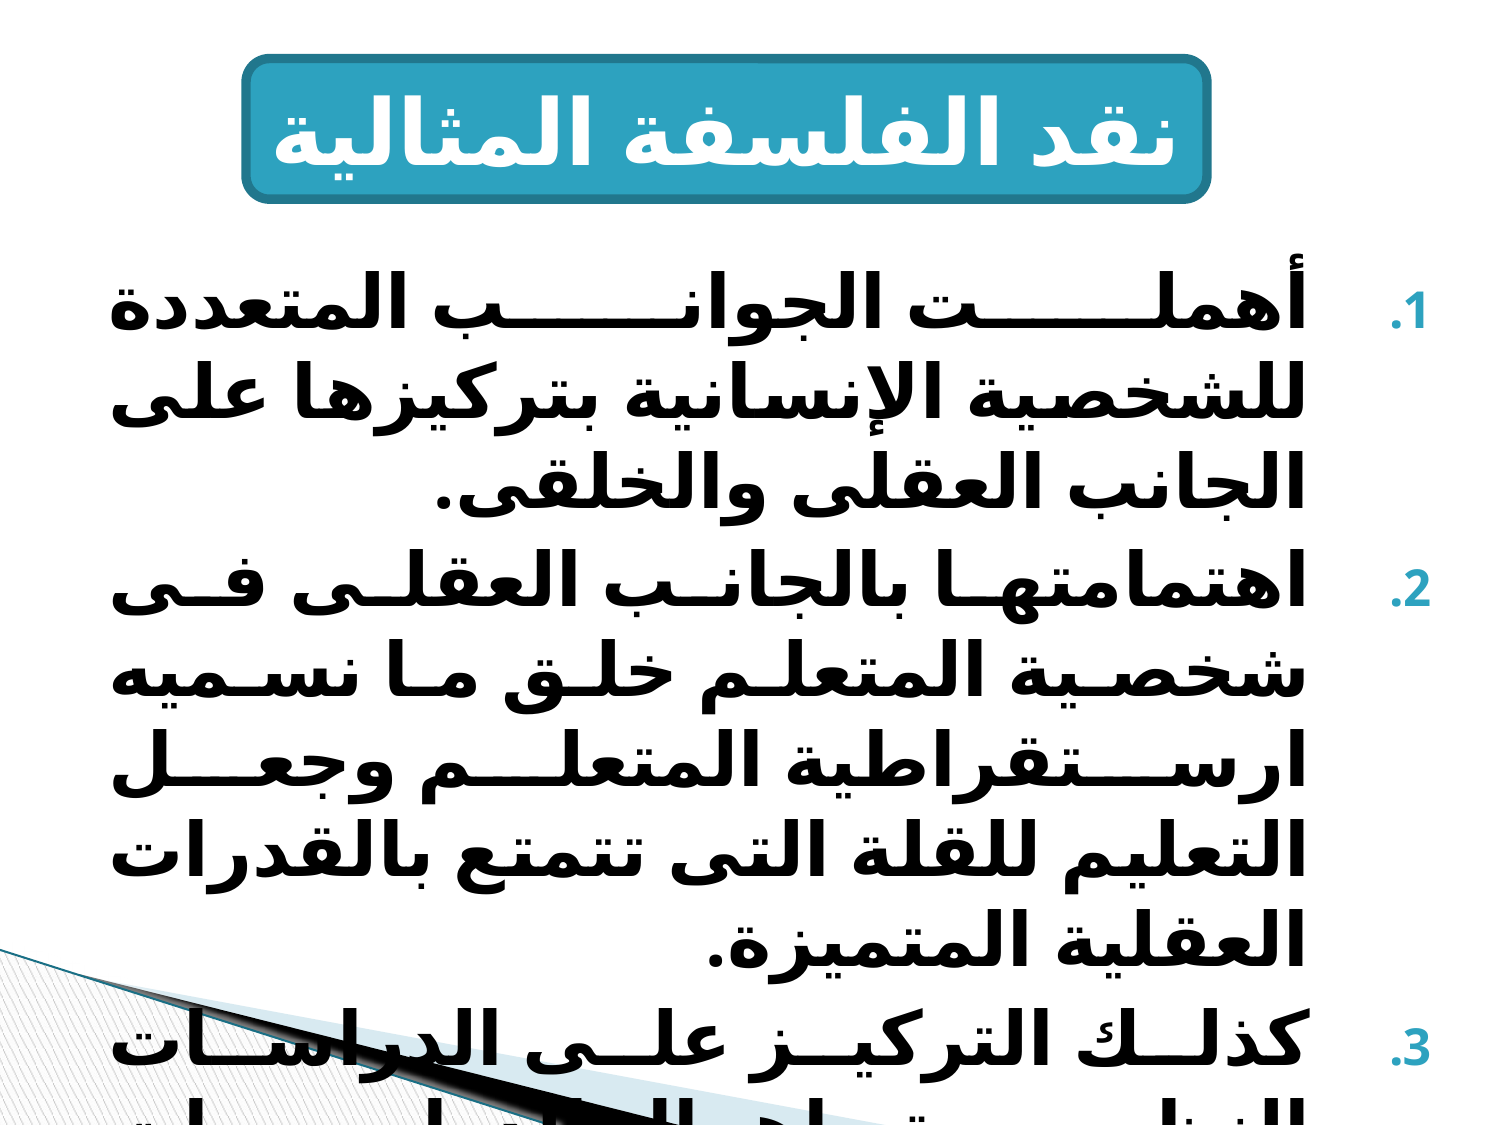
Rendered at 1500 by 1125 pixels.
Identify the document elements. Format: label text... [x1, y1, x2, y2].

list أهملت الجوانب المتعددة للشخصية الإنسانية بتركيزها على الجانب العقلى والخلقى. اهتمامتها بالجانب العقلى فى شخصية المتعلم خلق ما نسميه ارستقراطية المتعلم وجعل التعليم للقلة التى تتمتع بالقدرات العقلية المتميزة. كذلك التركيز على الدراسات النظرية وإهمال الدراسات العملية. [93, 246, 1465, 692]
text_box نقد الفلسفة المثالية [244, 56, 1209, 201]
